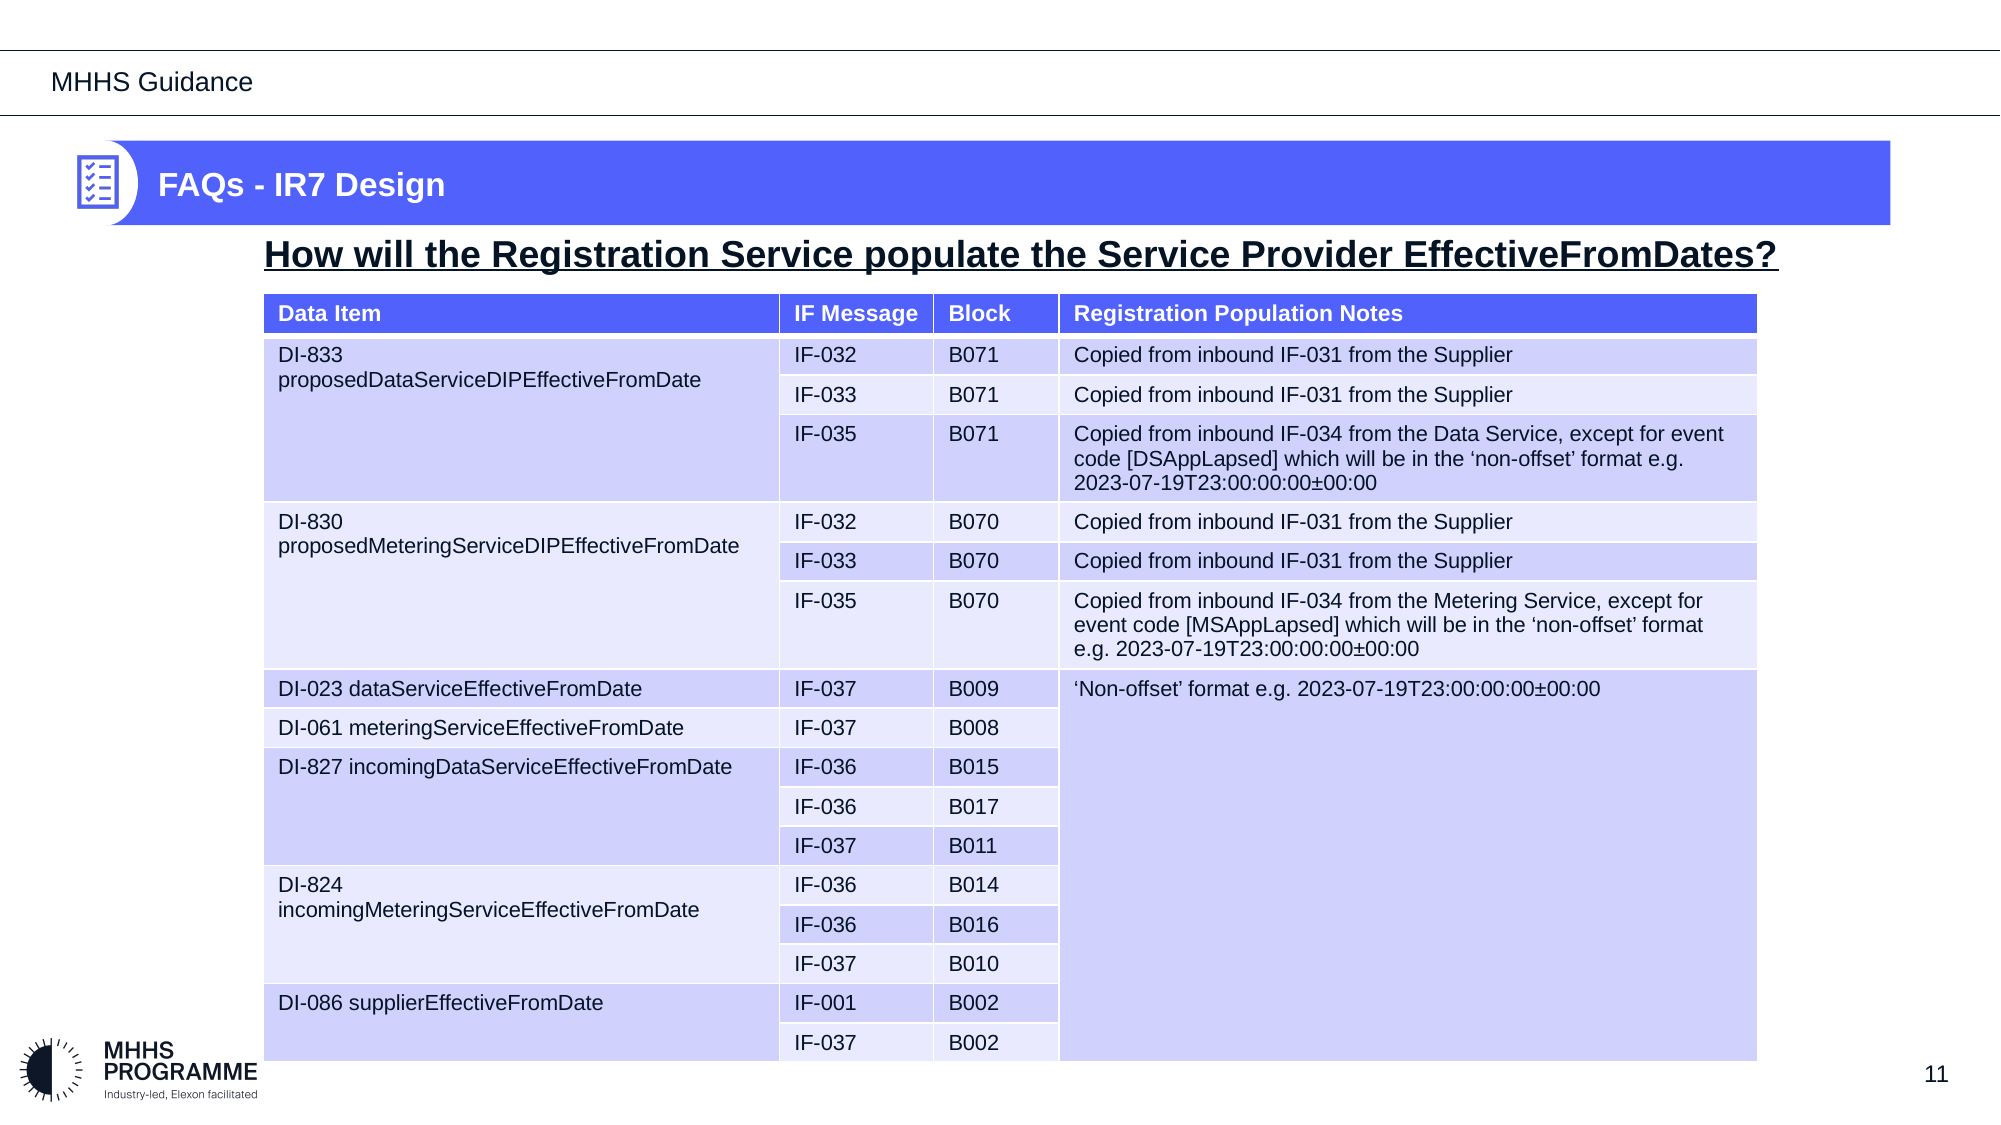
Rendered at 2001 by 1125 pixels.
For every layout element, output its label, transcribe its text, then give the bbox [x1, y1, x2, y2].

table_cell IF-037 [780, 945, 933, 983]
table_cell B070 [934, 543, 1058, 580]
picture [66, 150, 130, 214]
table_cell B014 [934, 866, 1058, 904]
table_cell Copied from inbound IF-034 from the Metering Service, except for event code [MSAppLapsed] which will be in the ‘non-offset’ format e.g. 2023-07-19T23:00:00:00±00:00 [1060, 582, 1757, 668]
table_cell B015 [934, 748, 1058, 786]
table_header Registration Population Notes [1060, 294, 1757, 333]
table_cell B016 [934, 906, 1058, 943]
table_cell IF-037 [780, 1024, 933, 1061]
table_cell IF-037 [780, 709, 933, 747]
table_cell B071 [934, 339, 1058, 374]
table_cell IF-035 [780, 582, 933, 668]
table_cell IF-033 [780, 376, 933, 414]
table_cell B002 [934, 984, 1058, 1022]
slide_number 11 [1499, 1042, 1950, 1103]
table_cell DI-061 meteringServiceEffectiveFromDate [264, 709, 779, 747]
table_cell Copied from inbound IF-034 from the Data Service, except for event code [DSAppLapsed] which will be in the ‘non-offset’ format e.g. 2023-07-19T23:00:00:00±00:00 [1060, 415, 1757, 501]
list How will the Registration Service populate the Service Provider EffectiveFromDates? [264, 234, 2000, 349]
table_cell Copied from inbound IF-031 from the Supplier [1060, 543, 1757, 580]
table_cell IF-036 [780, 788, 933, 825]
table_cell IF-032 [780, 503, 933, 541]
table_header Block [934, 294, 1058, 333]
table_cell IF-035 [780, 415, 933, 501]
table_header IF Message [780, 294, 933, 333]
table_cell Copied from inbound IF-031 from the Supplier [1060, 339, 1757, 374]
table_header Data Item [264, 294, 779, 333]
table_cell IF-036 [780, 748, 933, 786]
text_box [72, 140, 1891, 226]
table_cell DI-023 dataServiceEffectiveFromDate [264, 670, 779, 707]
table_cell IF-037 [780, 827, 933, 865]
table_cell B071 [934, 415, 1058, 501]
table_cell IF-037 [780, 670, 933, 707]
table_cell IF-033 [780, 543, 933, 580]
table_cell B011 [934, 827, 1058, 865]
table_cell B002 [934, 1024, 1058, 1061]
title MHHS Guidance [50, 65, 646, 100]
table_cell DI-827 incomingDataServiceEffectiveFromDate [264, 748, 779, 865]
table_cell IF-036 [780, 906, 933, 943]
table_cell IF-001 [780, 984, 933, 1022]
table_cell B071 [934, 376, 1058, 414]
table_cell B070 [934, 582, 1058, 668]
table_cell DI-833 proposedDataServiceDIPEffectiveFromDate [264, 339, 779, 501]
table_cell Copied from inbound IF-031 from the Supplier [1060, 376, 1757, 414]
table_cell DI-830 proposedMeteringServiceDIPEffectiveFromDate [264, 503, 779, 668]
table_cell DI-824 incomingMeteringServiceEffectiveFromDate [264, 866, 779, 983]
table_cell B070 [934, 503, 1058, 541]
table_cell DI-086 supplierEffectiveFromDate [264, 984, 779, 1061]
table_cell B010 [934, 945, 1058, 983]
table_cell Copied from inbound IF-031 from the Supplier [1060, 503, 1757, 541]
table_cell B017 [934, 788, 1058, 825]
table_cell B008 [934, 709, 1058, 747]
table_cell IF-036 [780, 866, 933, 904]
table_cell IF-032 [780, 339, 933, 374]
picture [16, 1033, 262, 1106]
table_cell B009 [934, 670, 1058, 707]
table_cell ‘Non-offset’ format e.g. 2023-07-19T23:00:00:00±00:00 [1060, 670, 1757, 1061]
